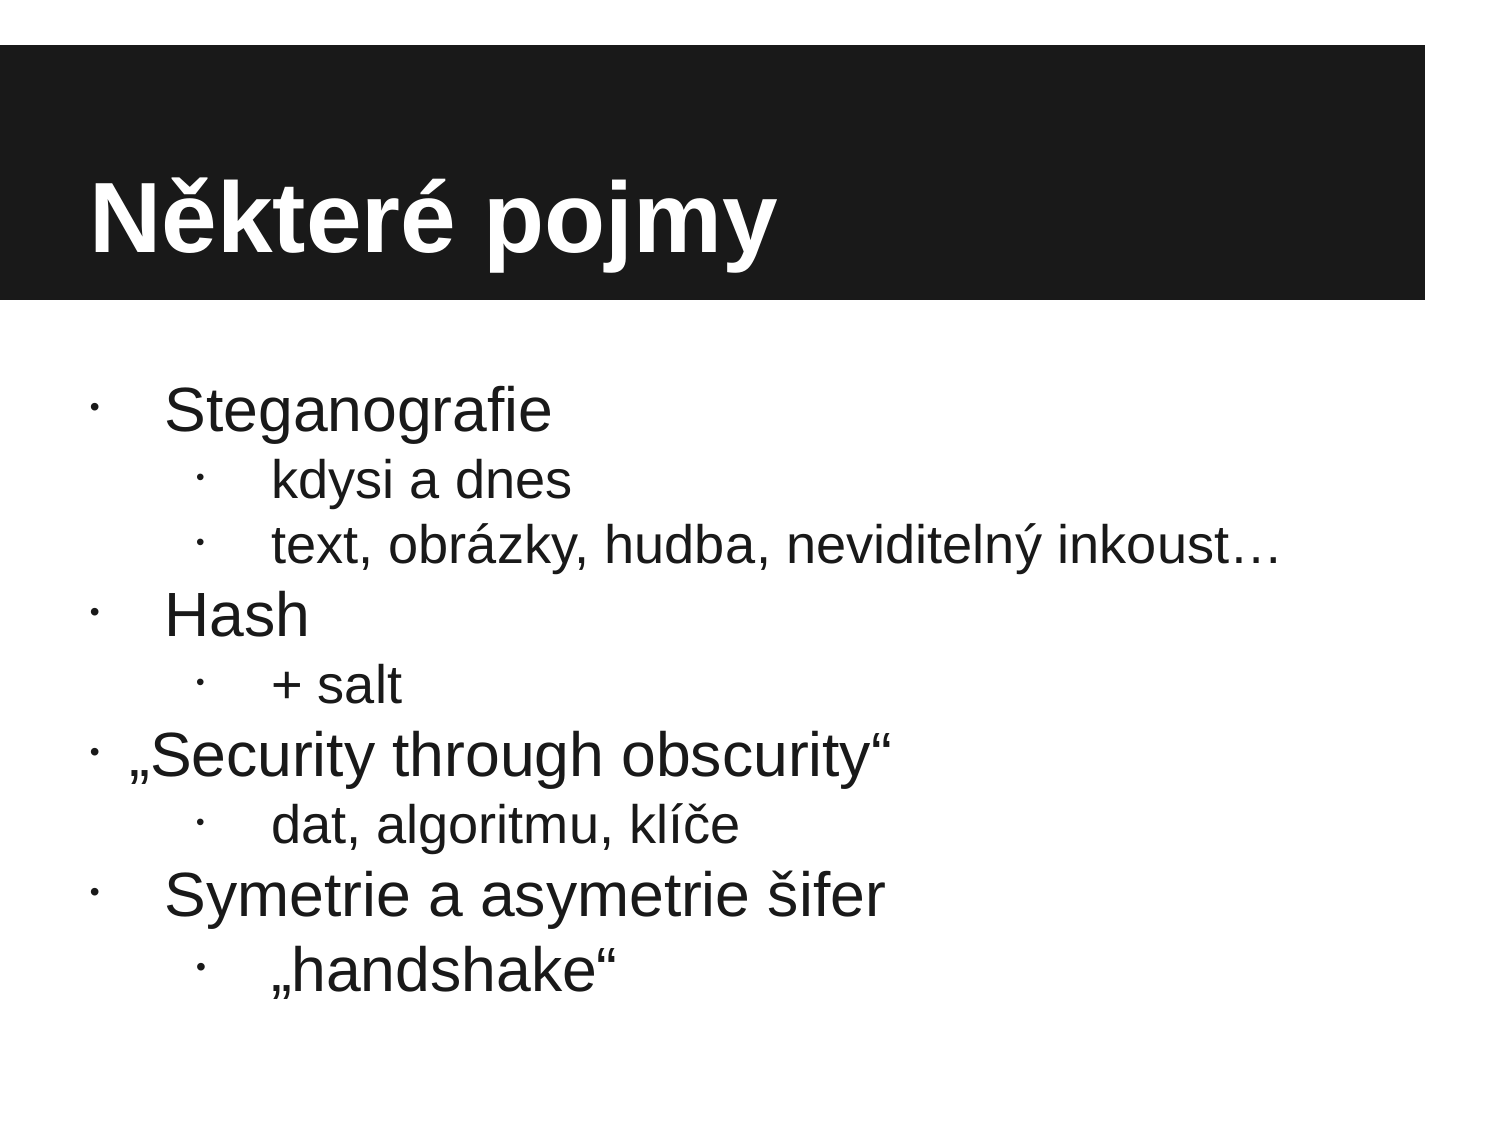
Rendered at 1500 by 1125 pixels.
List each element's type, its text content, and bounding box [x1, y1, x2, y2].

text_box Steganografie kdysi a dnes text, obrázky, hudba, neviditelný inkoust… Hash + salt „Security through obscurity“ dat, algoritmu, klíče Symetrie a asymetrie šifer „handshake“ [74, 319, 1425, 1077]
text_box Některé pojmy [74, 38, 1425, 288]
